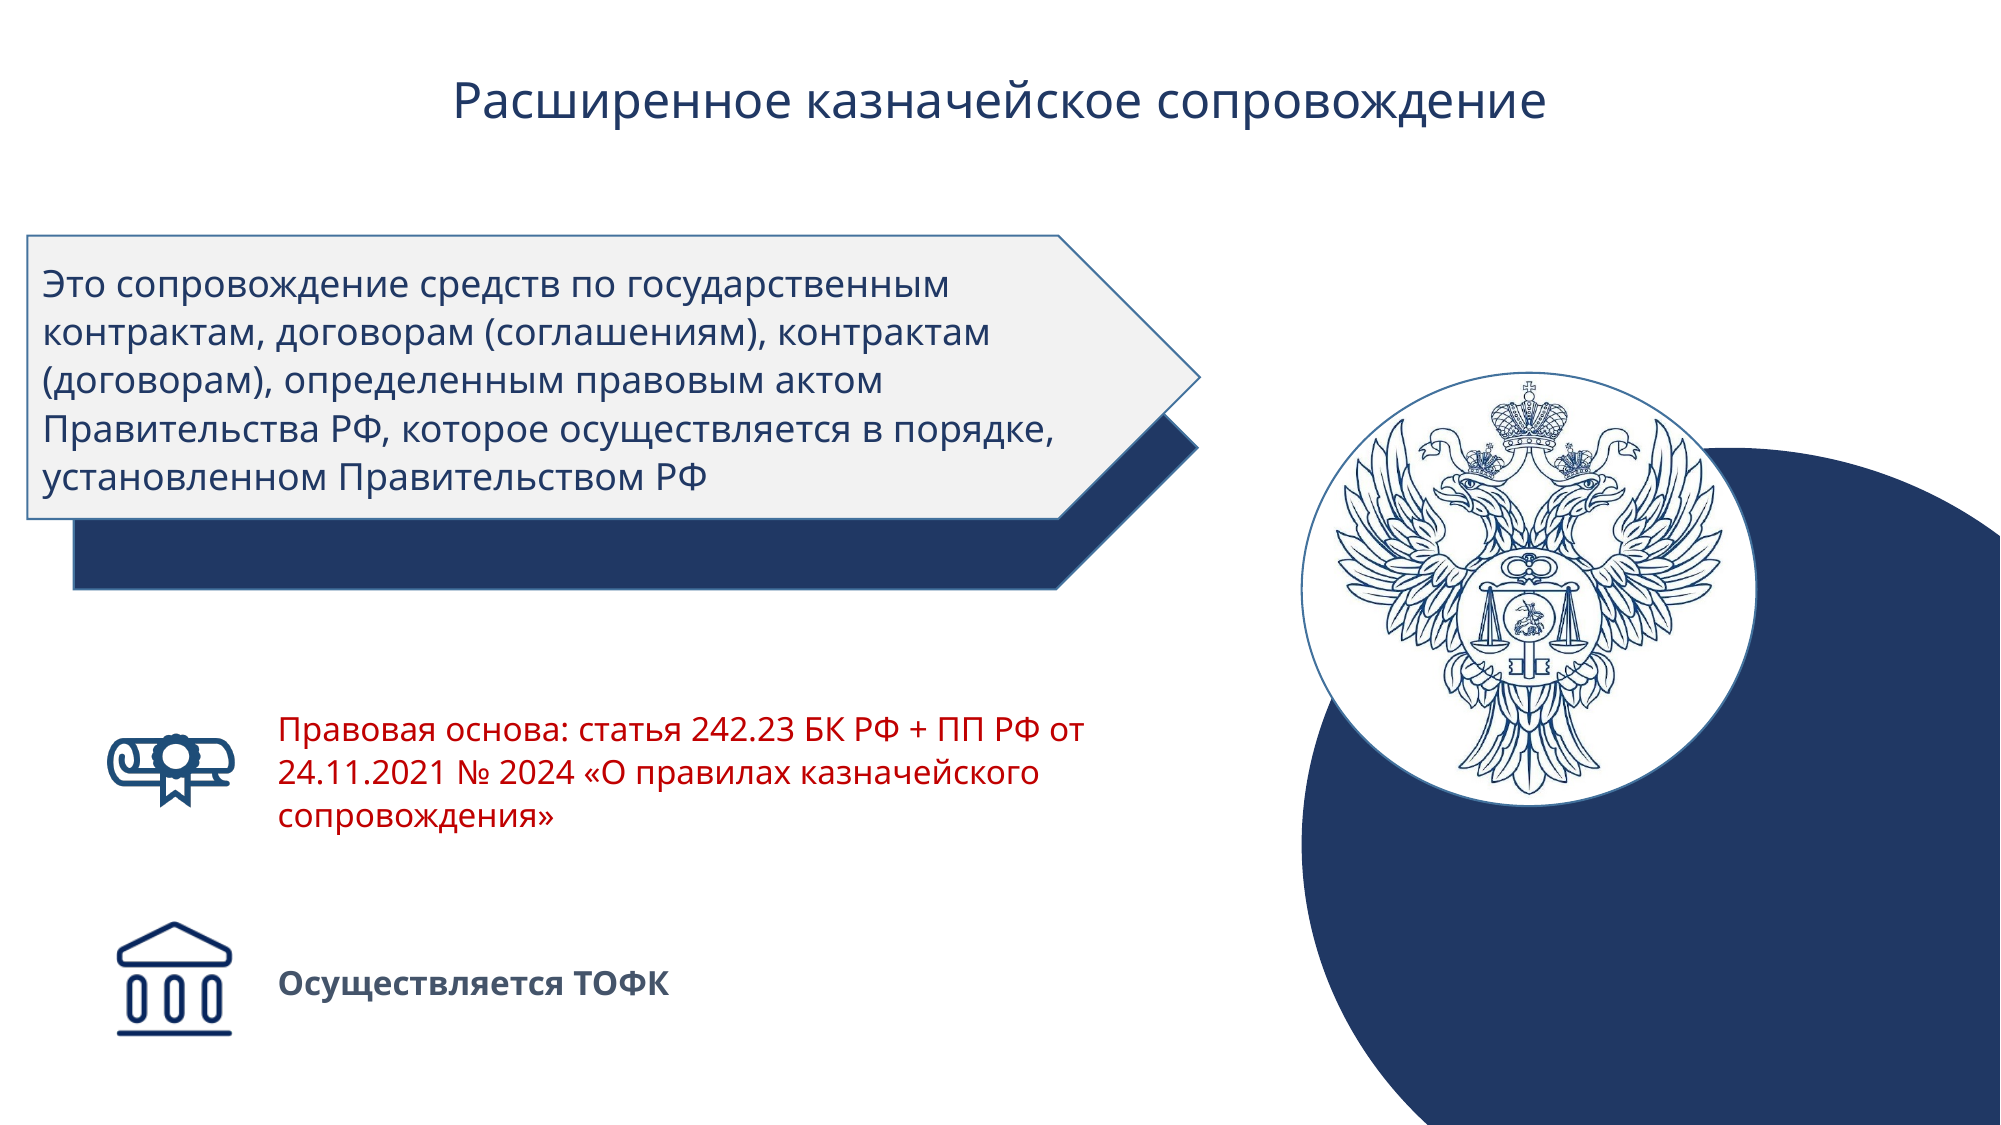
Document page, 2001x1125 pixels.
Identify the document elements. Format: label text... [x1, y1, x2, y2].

text_box Расширенное казначейское сопровождение [0, 56, 2000, 136]
picture [97, 702, 244, 839]
text_box Правовая основа: статья 242.23 БК РФ + ПП РФ от 24.11.2021 № 2024 «О правилах казначейского сопровождения» [262, 698, 1153, 842]
picture [116, 921, 233, 1037]
text_box [1300, 446, 2000, 1125]
text_box Это сопровождение средств по государственным контрактам, договорам (соглашениям), контрактам (договорам), определенным правовым актом Правительства РФ, которое осуществляется в порядке, установленном Правительством РФ [26, 234, 1202, 521]
text_box Осуществляется ТОФК [262, 951, 765, 1010]
text_box [72, 414, 1200, 591]
text_box [1300, 371, 1758, 808]
